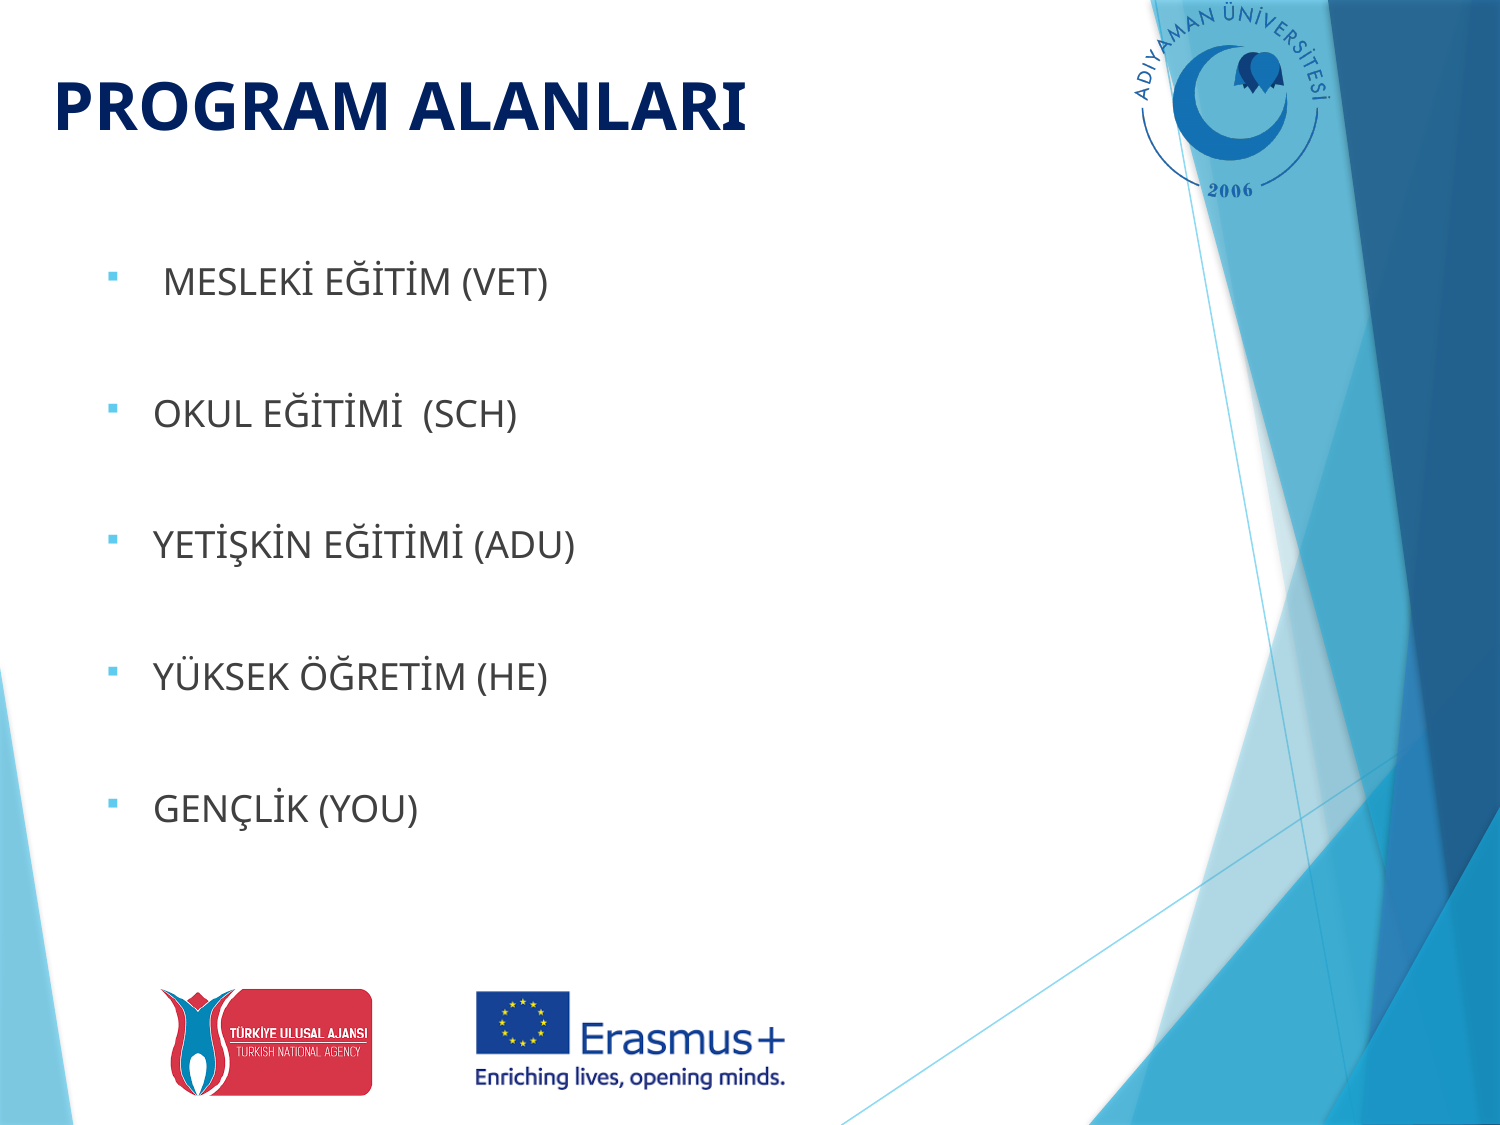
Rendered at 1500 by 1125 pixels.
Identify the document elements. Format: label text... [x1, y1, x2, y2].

picture [131, 958, 401, 1125]
title PROGRAM ALANLARI [37, 56, 1267, 217]
list MESLEKİ EĞİTİM (VET) OKUL EĞİTİMİ (SCH) YETİŞKİN EĞİTİMİ (ADU) YÜKSEK ÖĞRETİM (HE) GENÇLİK (YOU) [90, 250, 1133, 887]
picture [444, 962, 814, 1113]
picture [1131, 0, 1332, 200]
